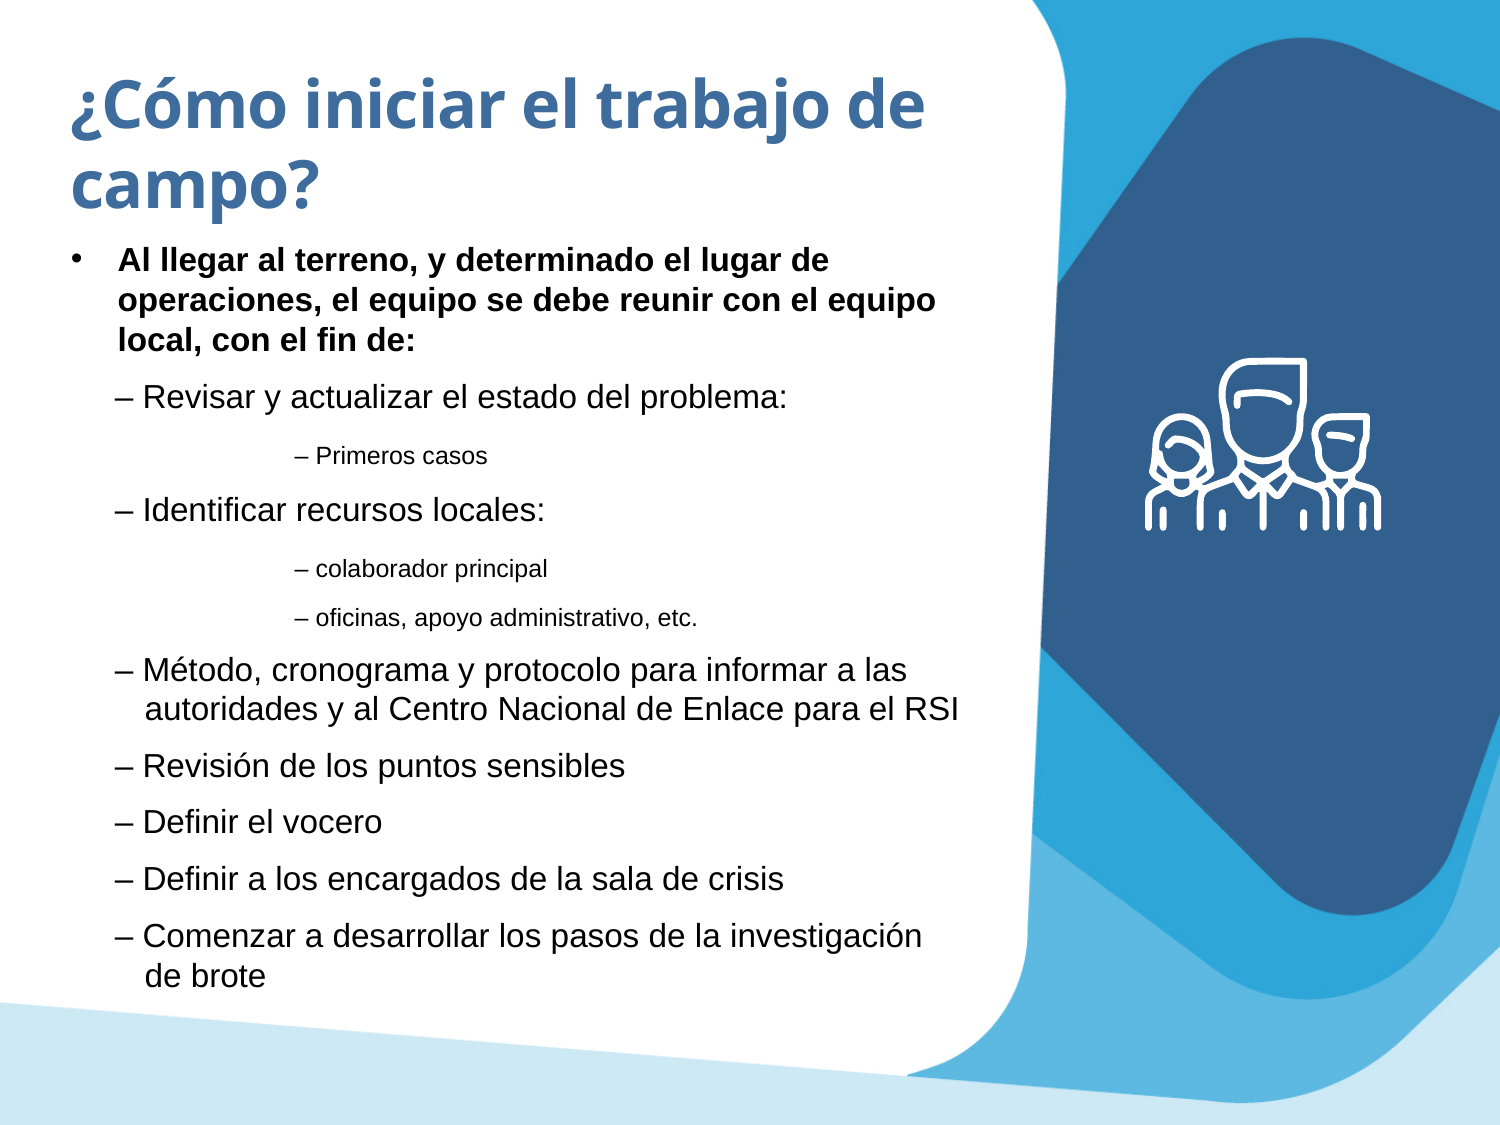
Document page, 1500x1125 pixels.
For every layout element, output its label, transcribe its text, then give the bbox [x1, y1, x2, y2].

text_box ¿Cómo iniciar el trabajo de campo? [70, 62, 1002, 223]
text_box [1144, 357, 1382, 532]
text_box Al llegar al terreno, y determinado el lugar de operaciones, el equipo se debe reunir con el equipo local, con el fin de: – Revisar y actualizar el estado del problema: – Primeros casos – Identificar recursos locales: – colaborador principal – oficinas, apoyo administrativo, etc. – Método, cronograma y protocolo para informar a las autoridades y al Centro Nacional de Enlace para el RSI – Revisión de los puntos sensibles – Definir el vocero – Definir a los encargados de la sala de crisis – Comenzar a desarrollar los pasos de la investigación de brote [70, 242, 967, 990]
picture [0, 0, 1500, 1125]
